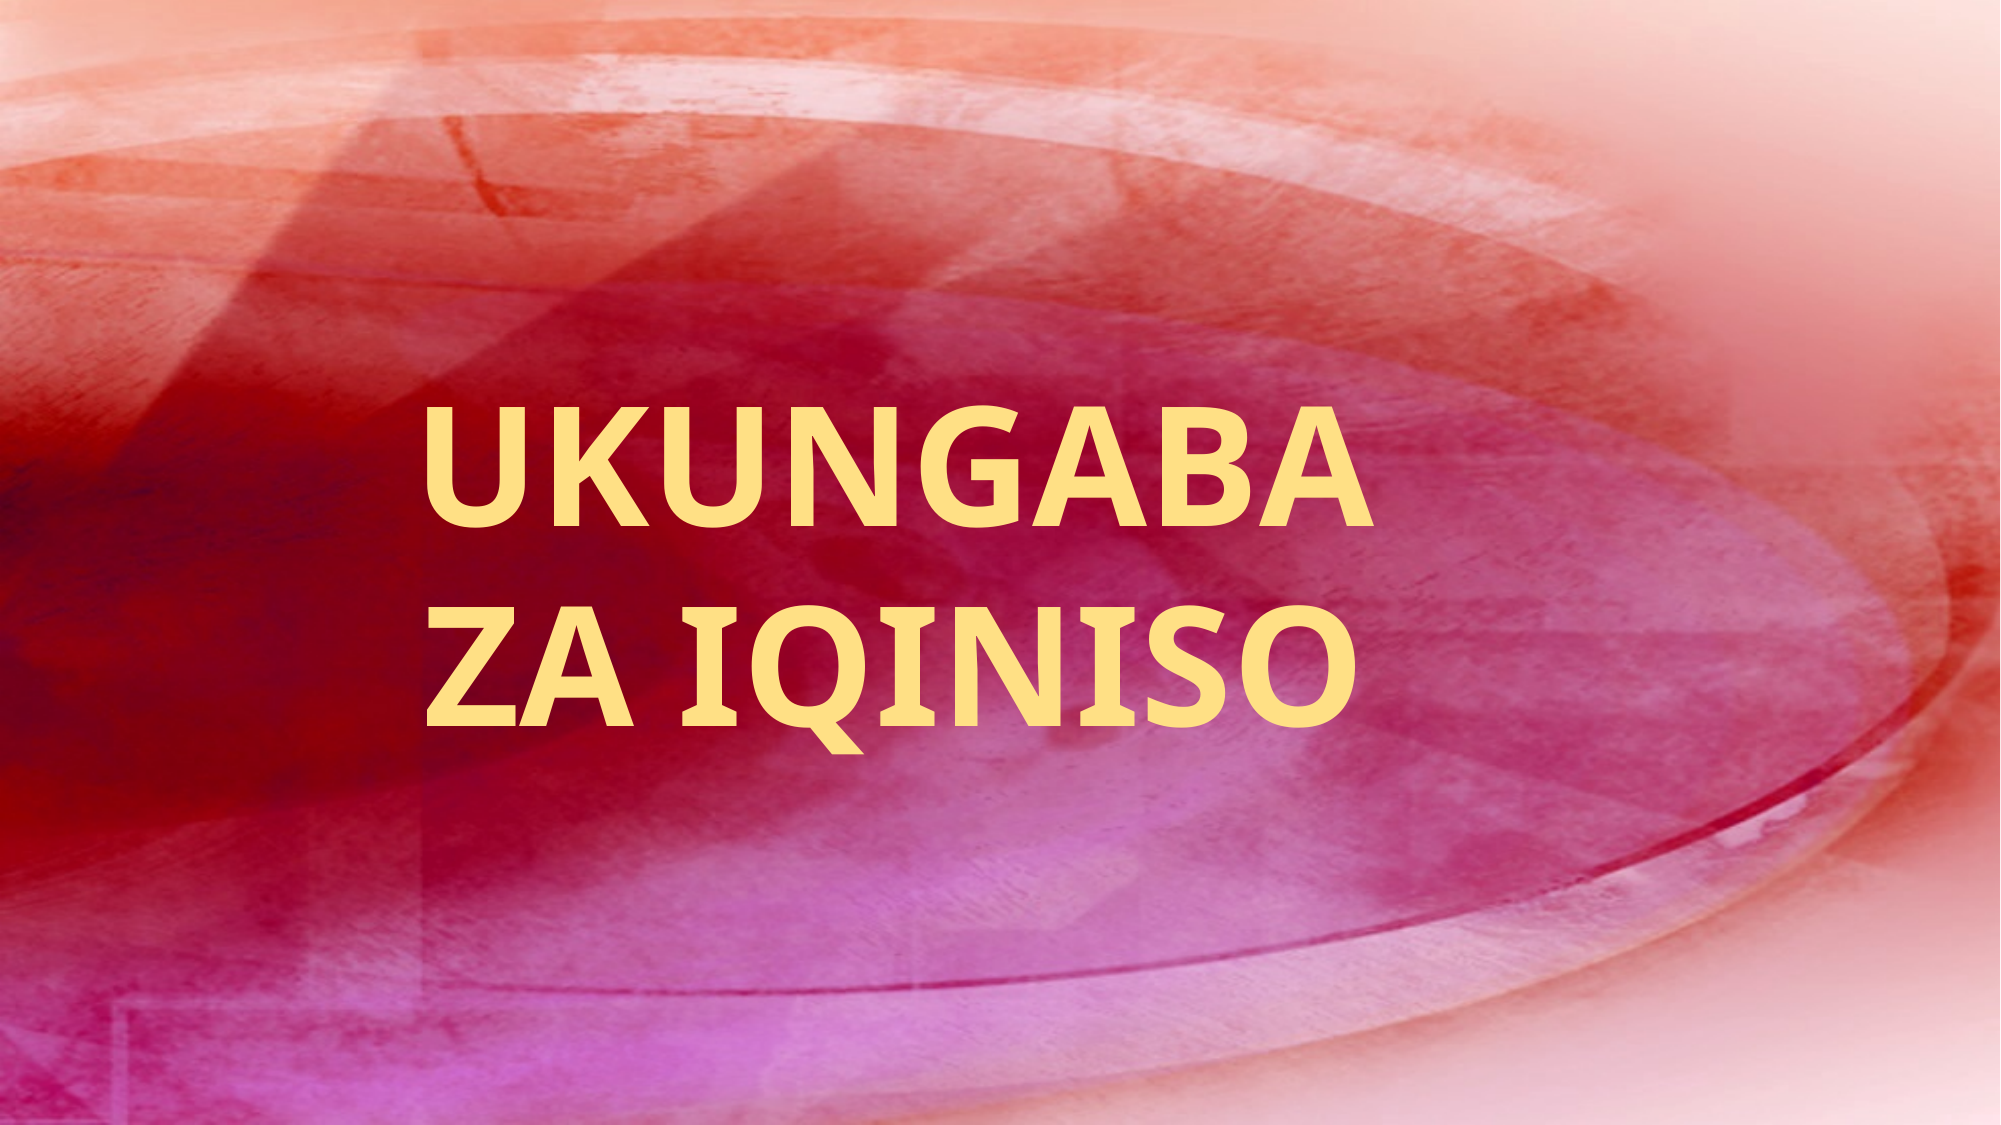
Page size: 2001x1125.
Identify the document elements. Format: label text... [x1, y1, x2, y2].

text_box UKUNGABAZA IQINISO [351, 352, 1437, 768]
picture [0, 0, 2001, 1125]
